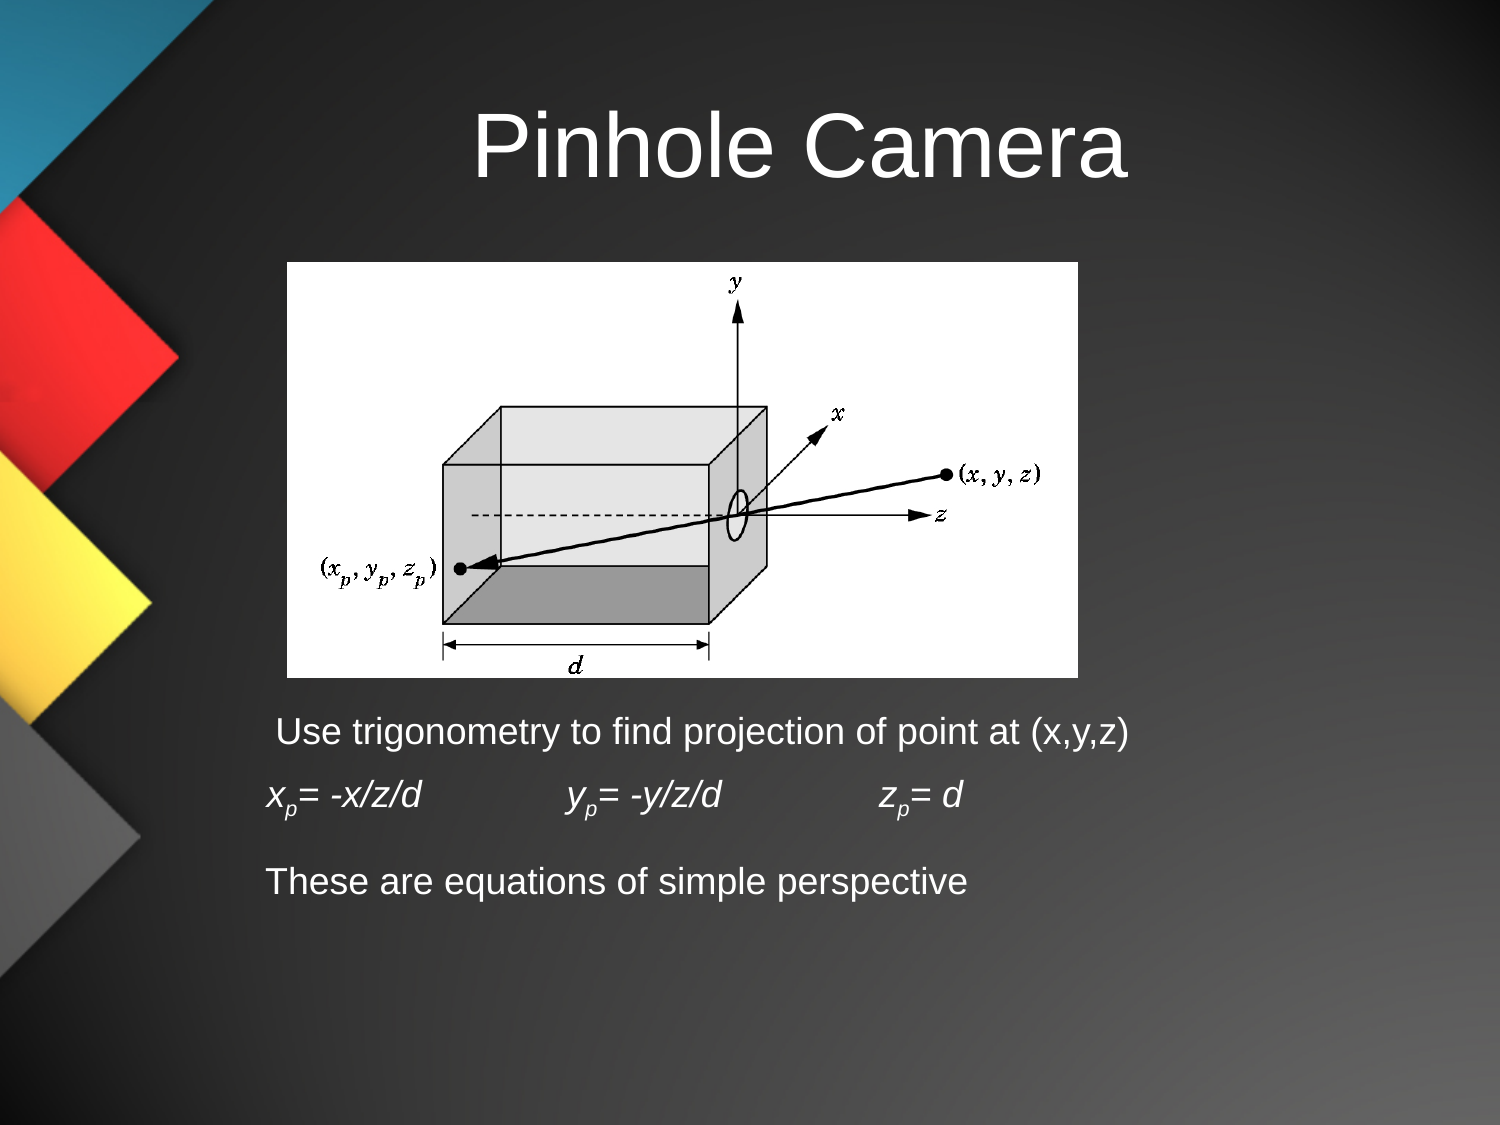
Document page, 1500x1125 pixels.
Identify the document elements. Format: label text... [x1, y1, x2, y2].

text_box xp= -x/z/d [251, 762, 437, 829]
picture [0, 0, 1500, 1125]
text_box yp= -y/z/d [551, 762, 737, 829]
text_box Use trigonometry to find projection of point at (x,y,z) [260, 699, 1146, 760]
title Pinhole Camera [174, 44, 1426, 238]
text_box These are equations of simple perspective [250, 849, 984, 910]
text_box zp= d [863, 762, 978, 829]
